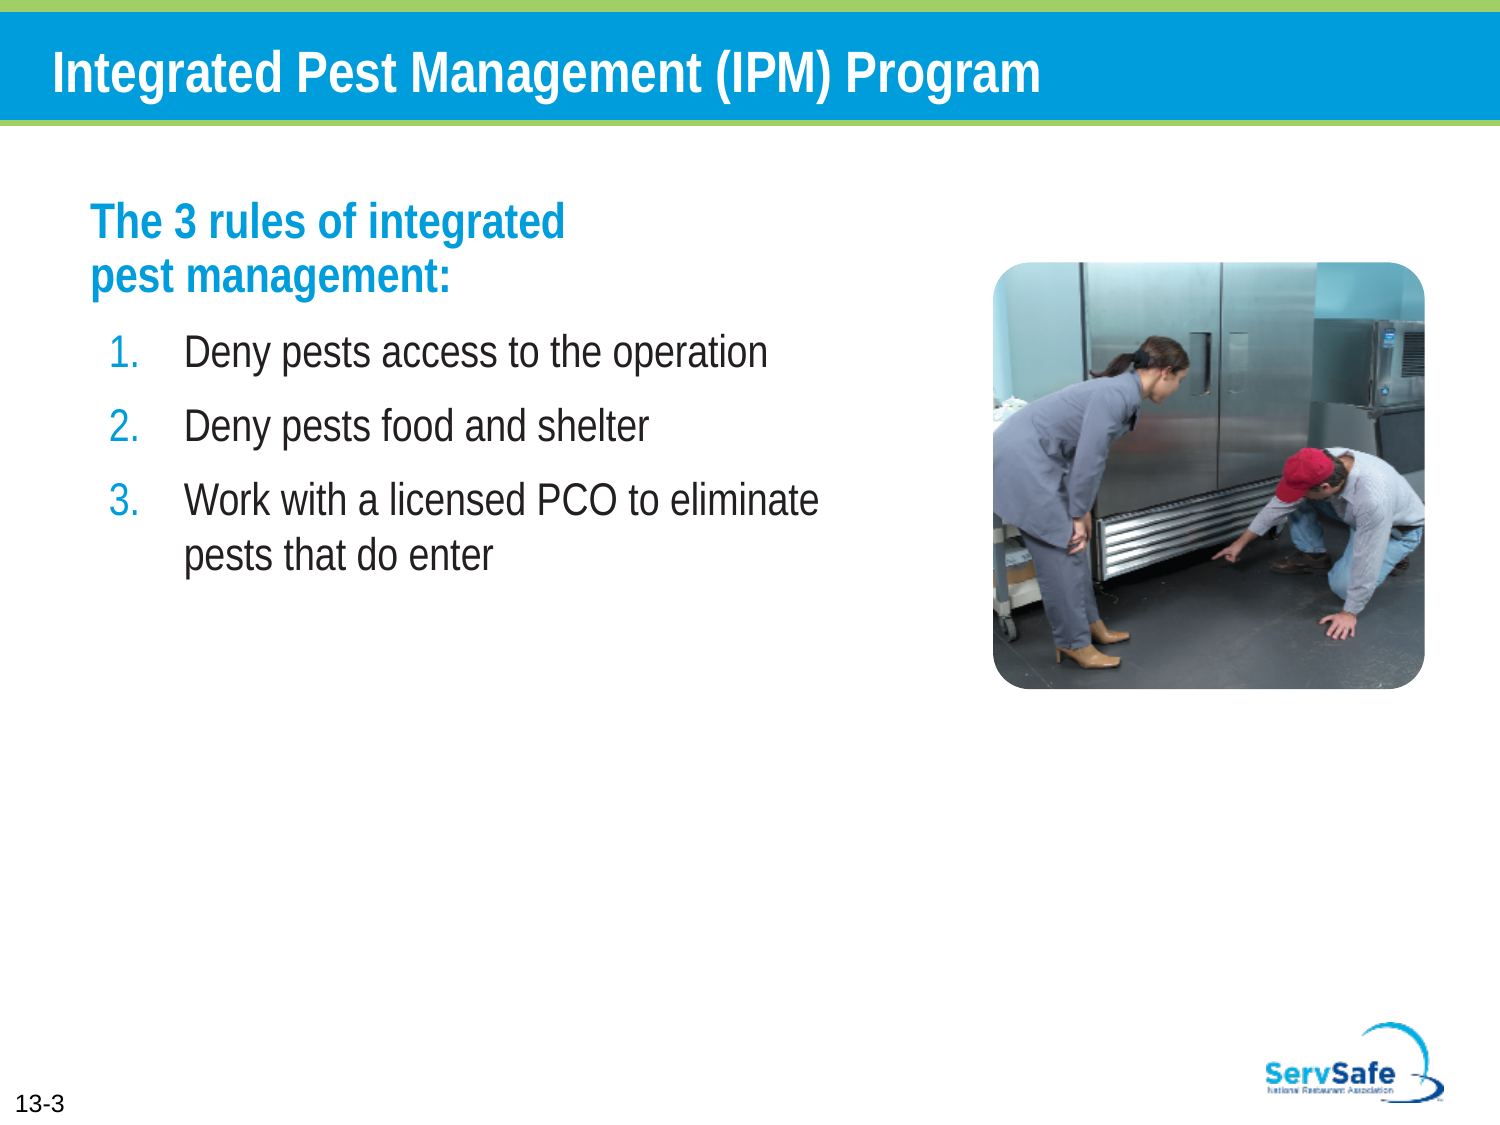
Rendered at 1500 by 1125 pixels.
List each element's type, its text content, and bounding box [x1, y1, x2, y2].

title Integrated Pest Management (IPM) Program [37, 26, 1401, 112]
list The 3 rules of integrated pest management: Deny pests access to the operation Deny pests food and shelter Work with a licensed PCO to eliminate pests that do enter [75, 187, 910, 1005]
picture [992, 262, 1425, 690]
text_box 13-3 [0, 1080, 94, 1125]
picture [1265, 1022, 1444, 1103]
